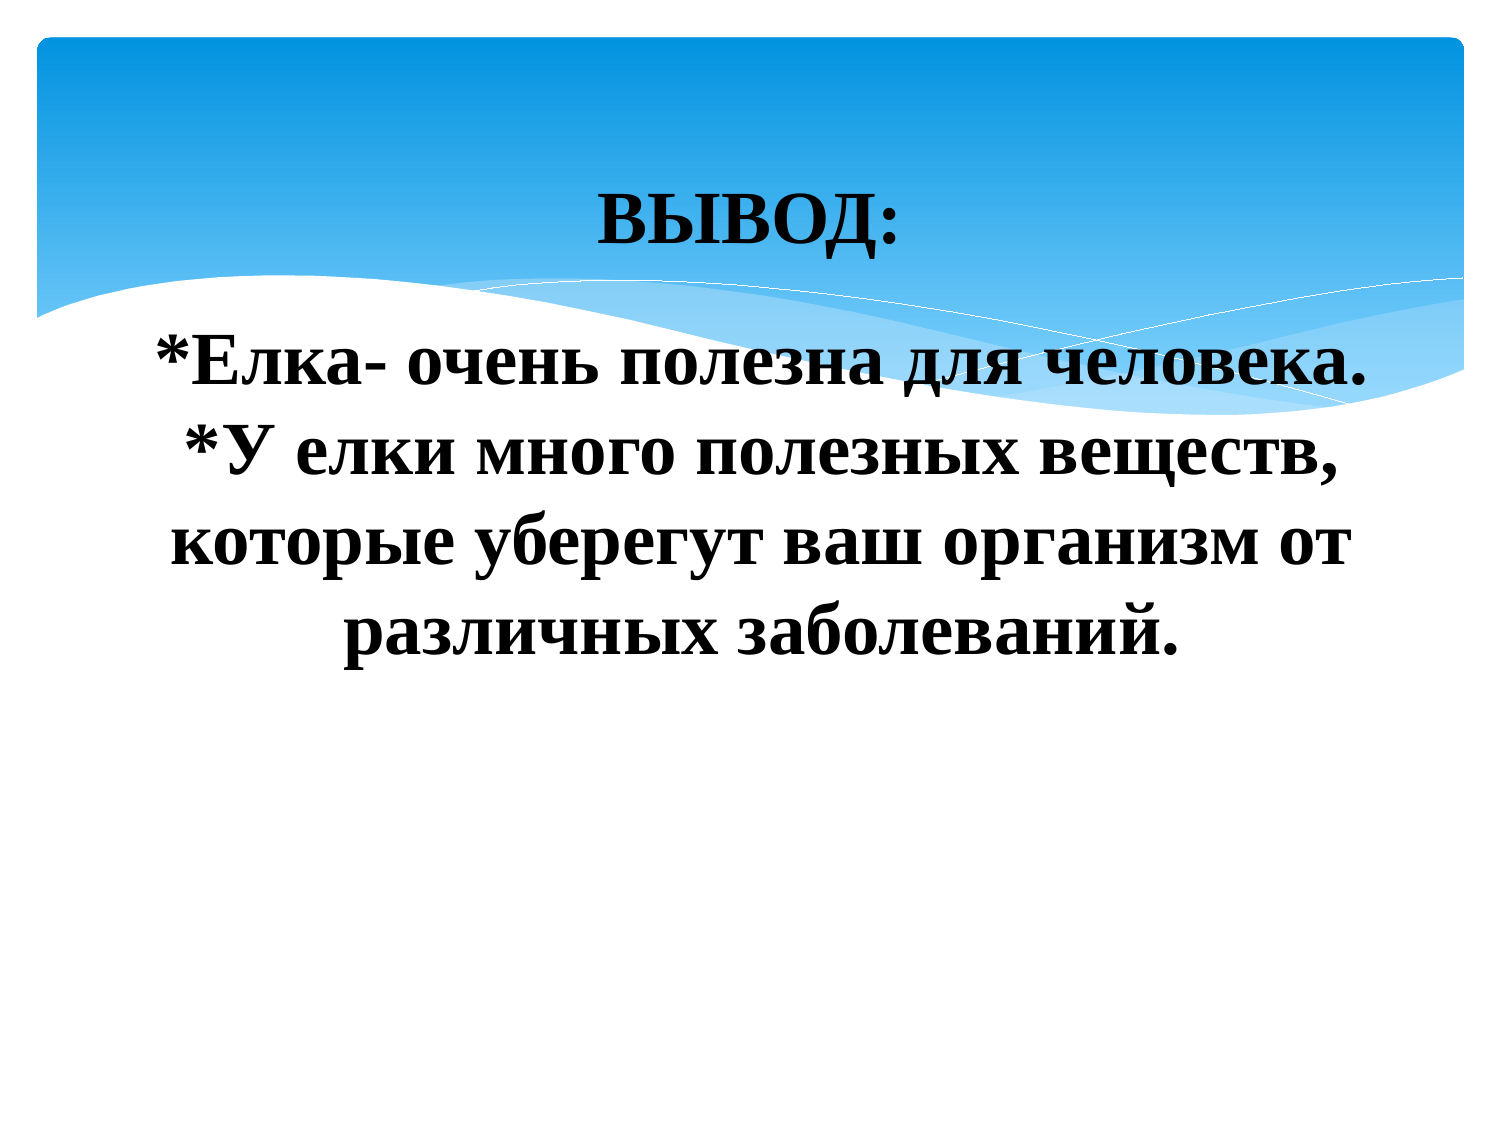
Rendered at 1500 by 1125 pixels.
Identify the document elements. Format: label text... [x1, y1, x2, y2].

text_box ВЫВОД: [88, 160, 1412, 266]
text_box *Елка- очень полезна для человека. *У елки много полезных веществ, которые уберегут ваш организм от различных заболеваний. [100, 302, 1424, 678]
